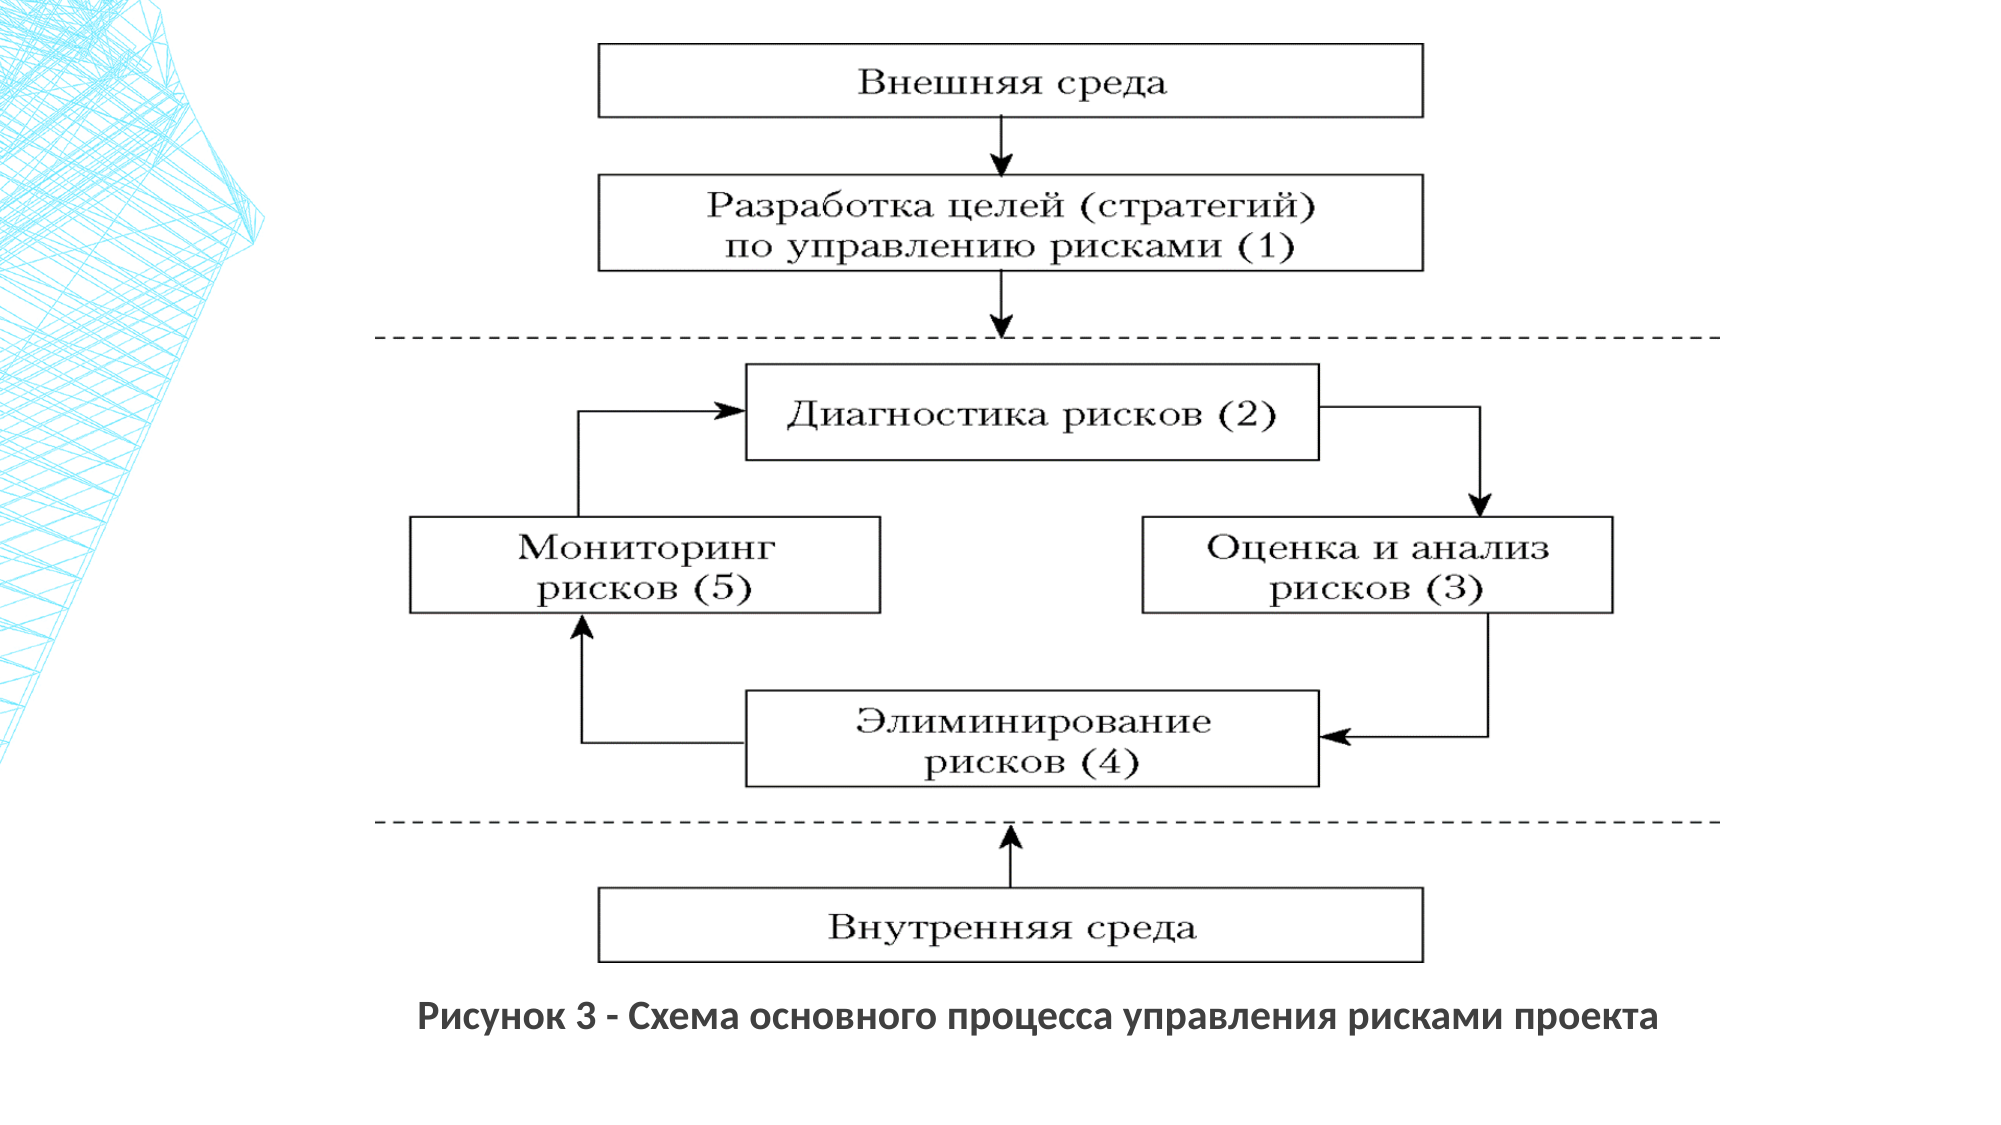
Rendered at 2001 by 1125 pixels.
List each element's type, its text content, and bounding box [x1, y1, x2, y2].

text_box Рисунок 3 - Схема основного процесса управления рисками проекта [305, 980, 1772, 1046]
picture [0, 0, 2001, 1125]
